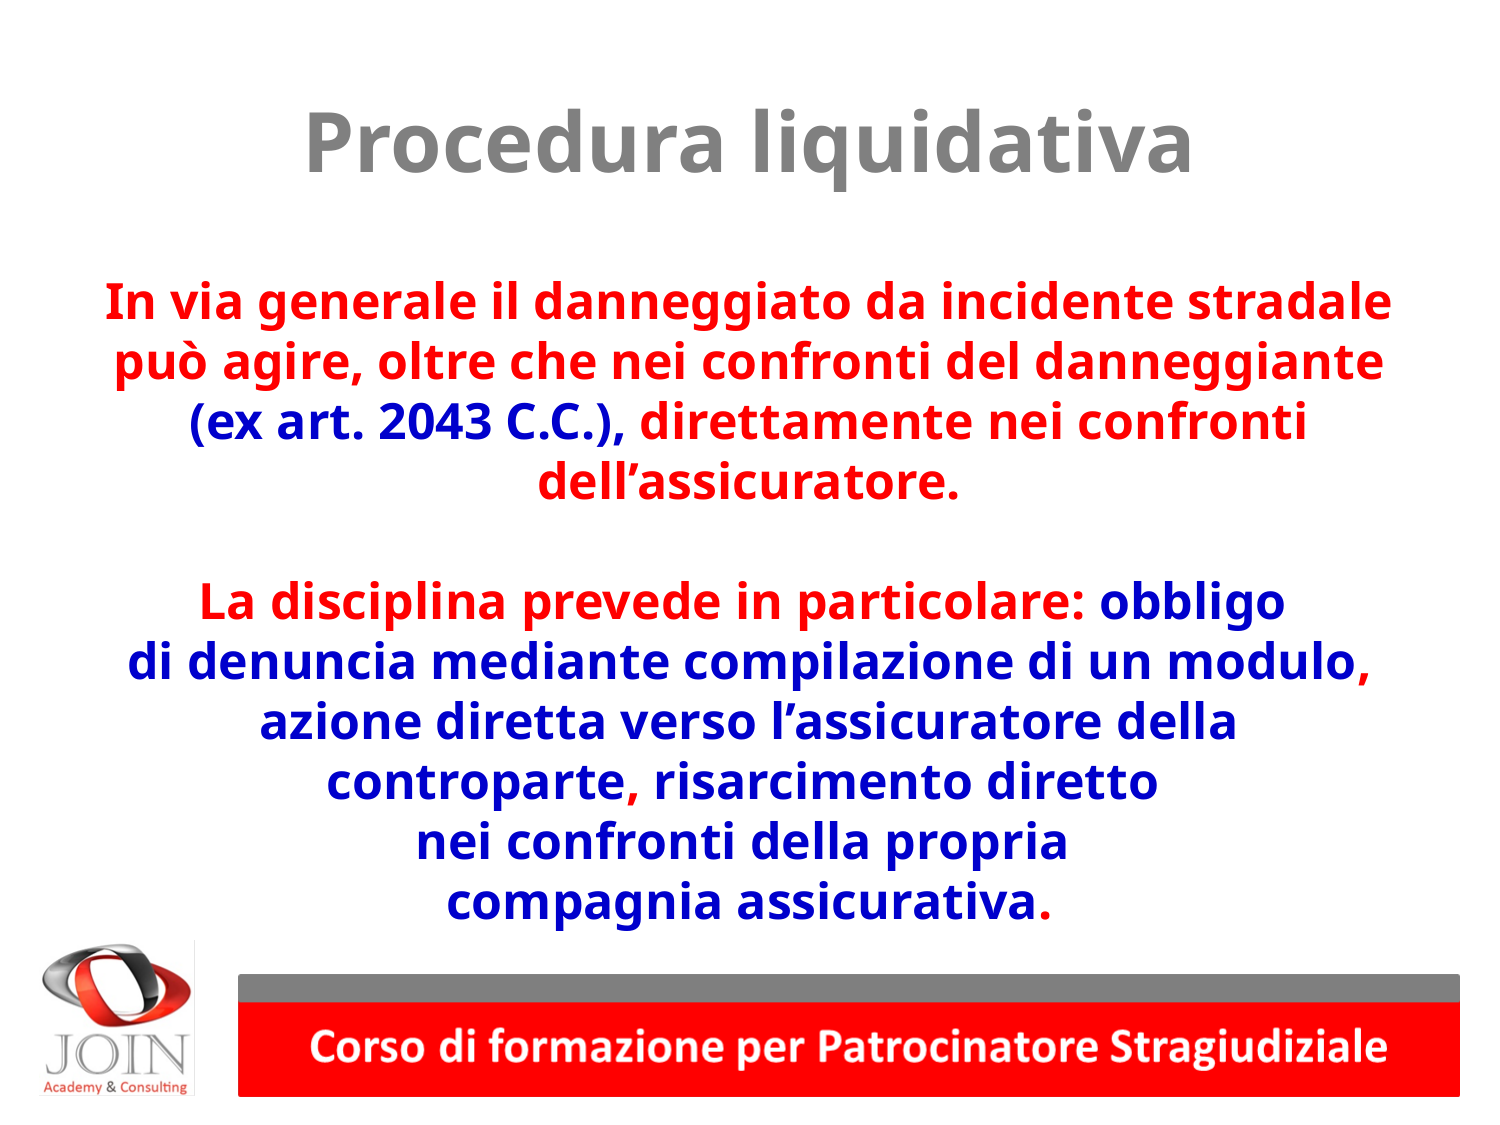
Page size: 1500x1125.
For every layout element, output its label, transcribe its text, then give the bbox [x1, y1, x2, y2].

picture [39, 940, 1461, 1107]
text_box Procedura liquidativa In via generale il danneggiato da incidente stradale può agire, oltre che nei confronti del danneggiante (ex art. 2043 C.C.), direttamente nei confronti dell’assicuratore. La disciplina prevede in particolare: obbligo di denuncia mediante compilazione di un modulo, azione diretta verso l’assicuratore della controparte, risarcimento diretto nei confronti della propria compagnia assicurativa. [81, 82, 1417, 939]
